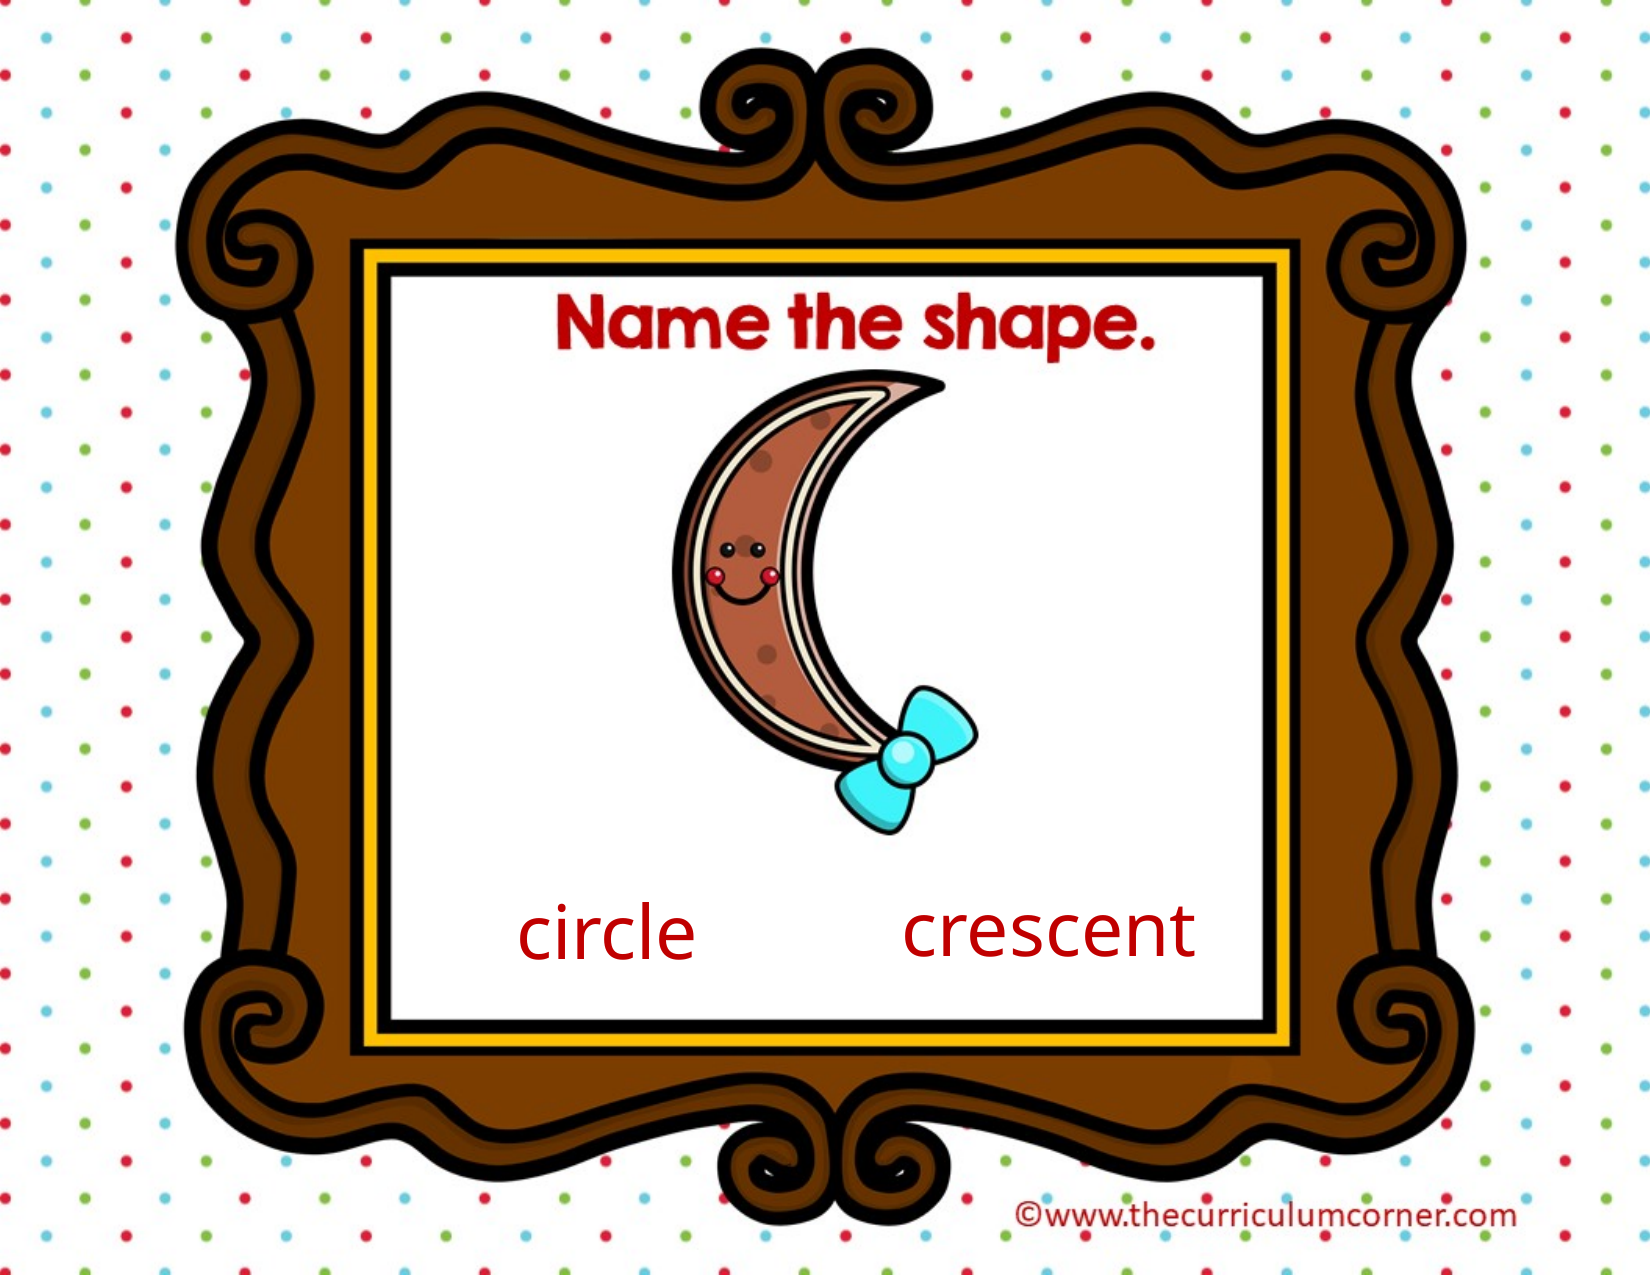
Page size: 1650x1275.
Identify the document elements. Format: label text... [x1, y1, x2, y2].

text_box circle [437, 876, 777, 982]
text_box crescent [849, 874, 1249, 979]
picture [0, 0, 1650, 1275]
